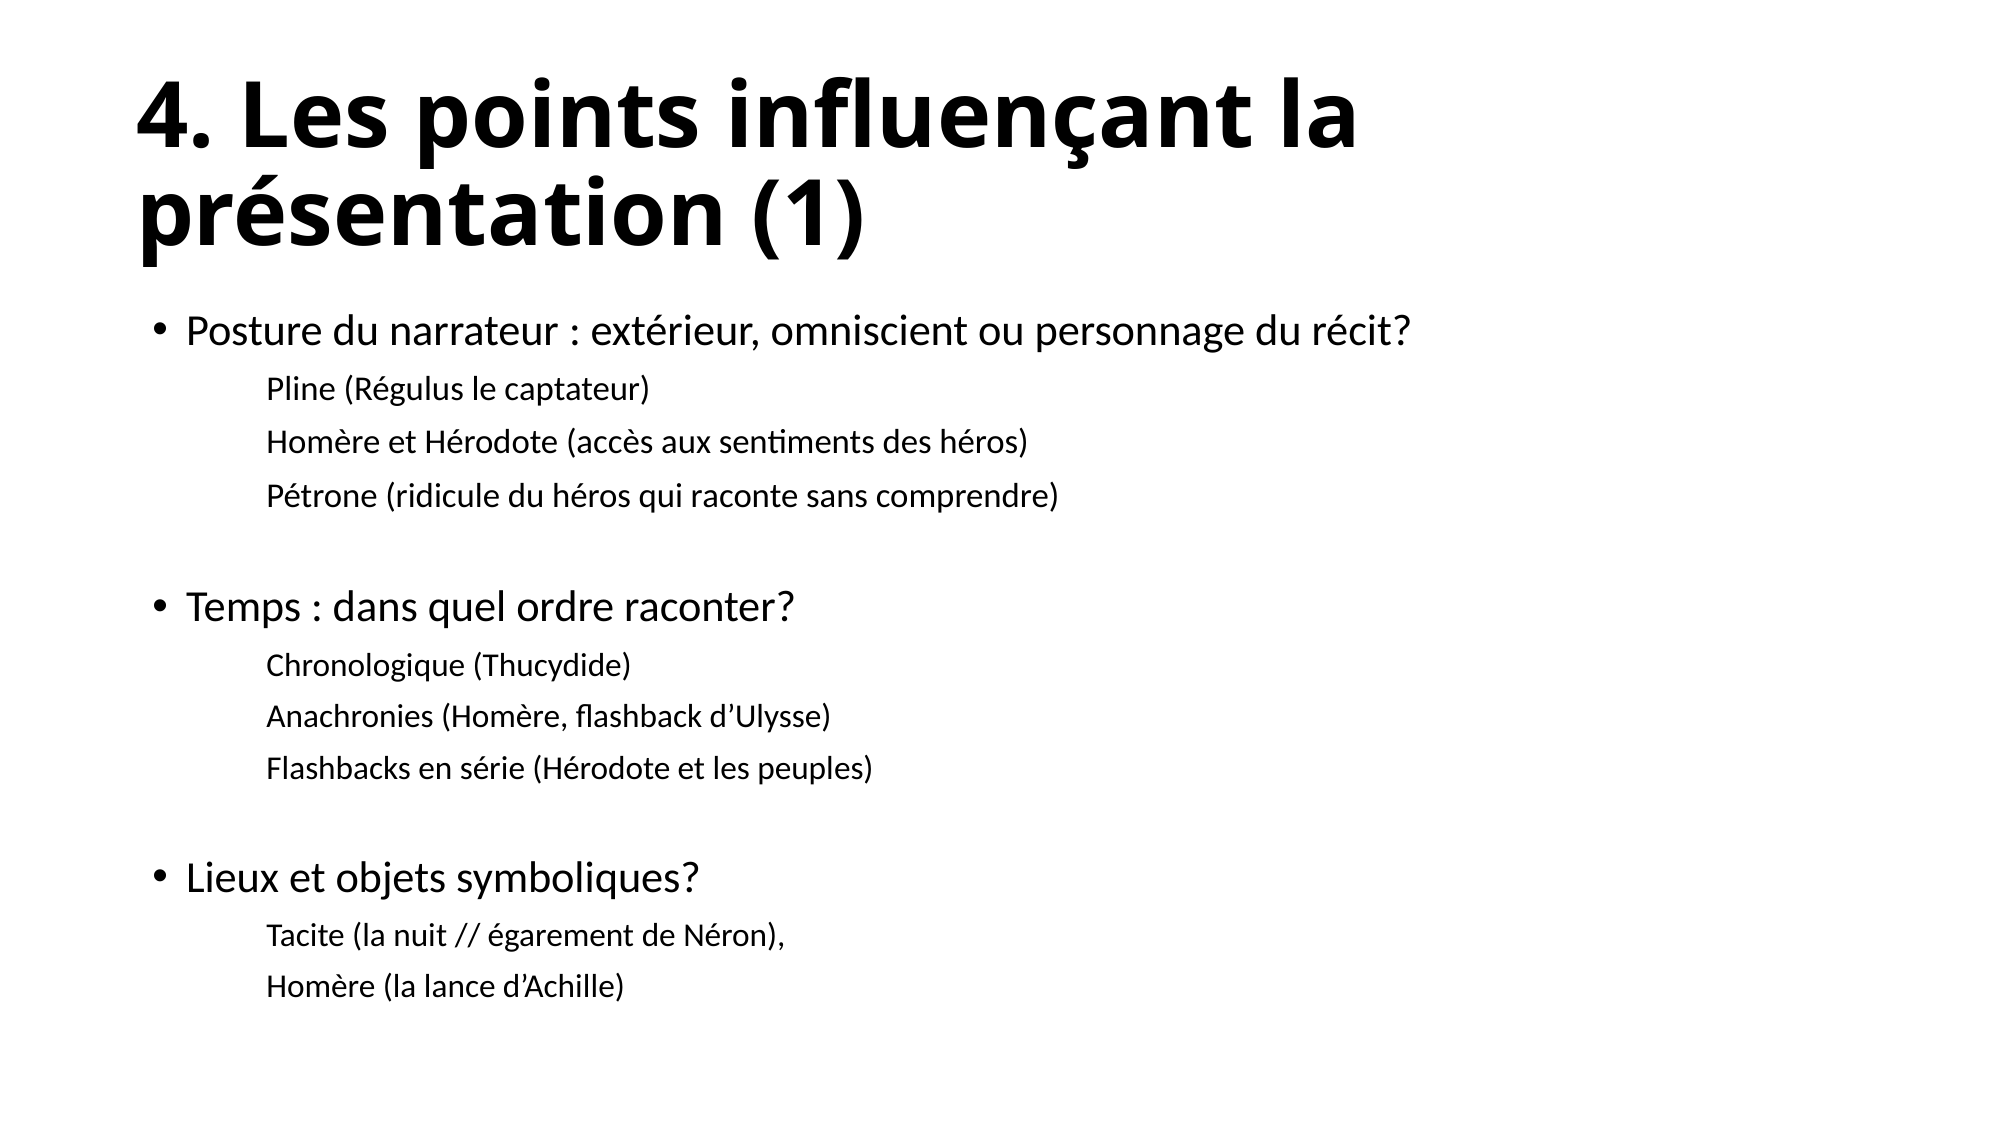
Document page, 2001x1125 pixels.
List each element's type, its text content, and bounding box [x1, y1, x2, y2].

title 4. Les points influençant la présentation (1) [121, 58, 1847, 276]
list Posture du narrateur : extérieur, omniscient ou personnage du récit? Pline (Régulus le captateur) Homère et Hérodote (accès aux sentiments des héros) Pétrone (ridicule du héros qui raconte sans comprendre) Temps : dans quel ordre raconter? Chronologique (Thucydide) Anachronies (Homère, flashback d’Ulysse) Flashbacks en série (Hérodote et les peuples) Lieux et objets symboliques? Tacite (la nuit // égarement de Néron), Homère (la lance d’Achille) [137, 299, 1863, 1014]
